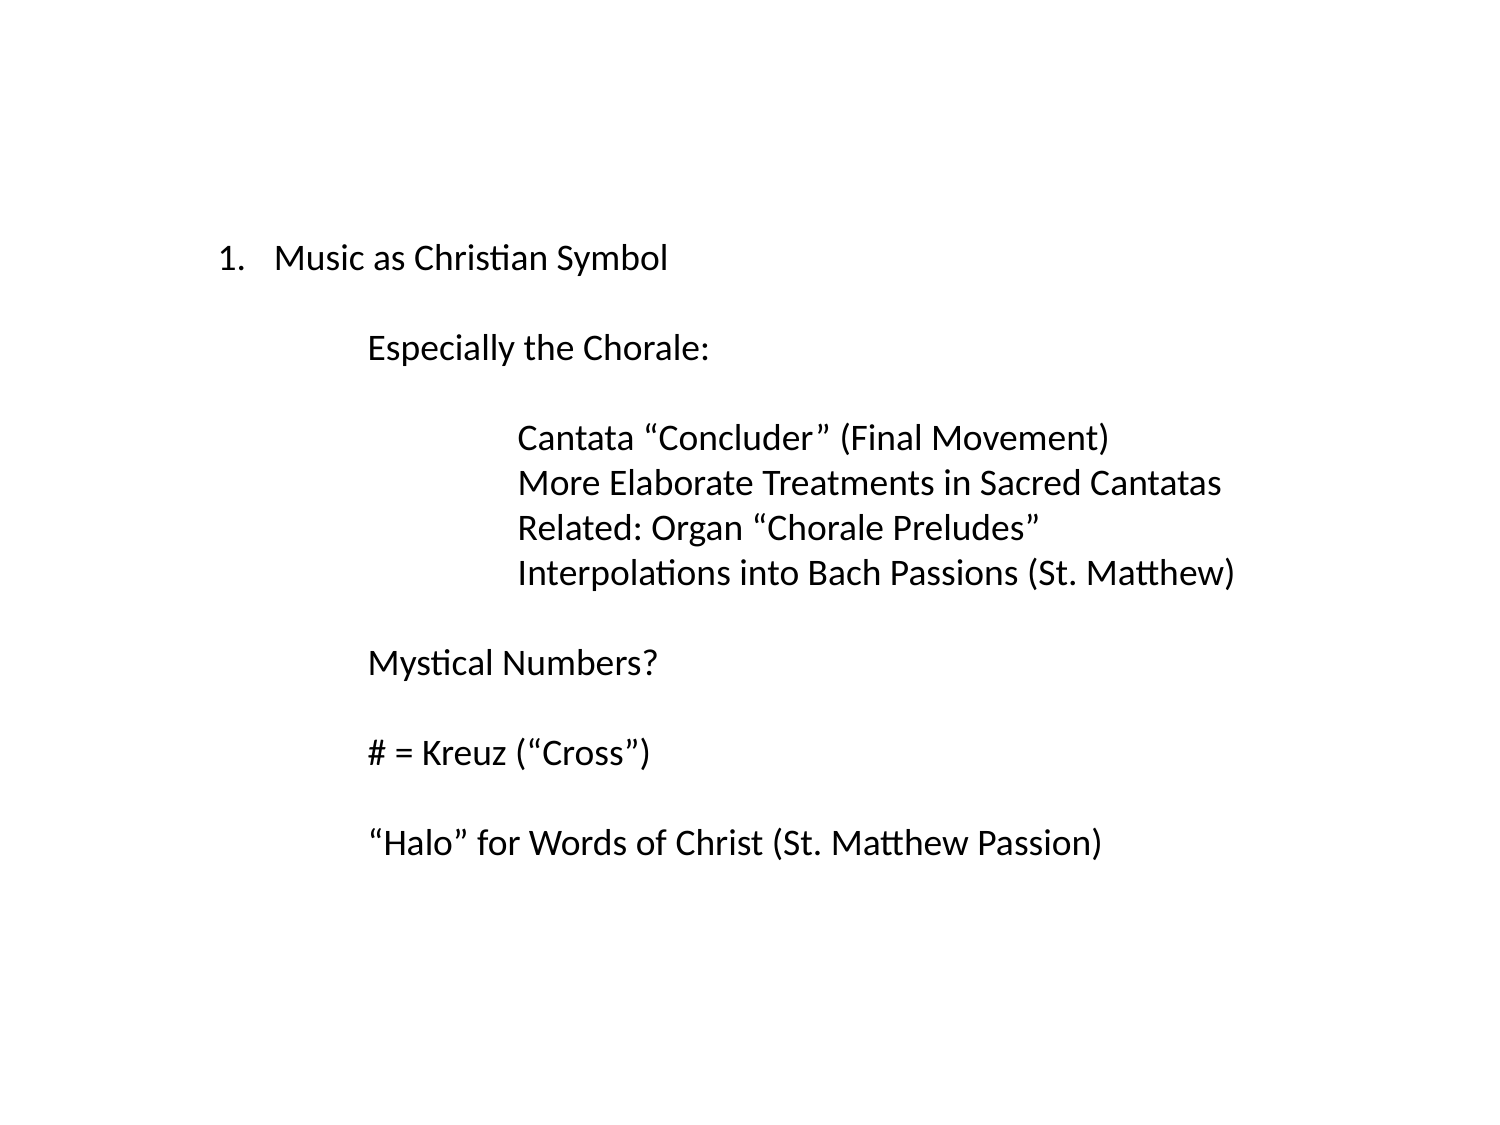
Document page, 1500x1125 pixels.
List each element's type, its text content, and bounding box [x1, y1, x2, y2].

text_box Music as Christian Symbol Especially the Chorale: Cantata “Concluder” (Final Movement) More Elaborate Treatments in Sacred Cantatas Related: Organ “Chorale Preludes” Interpolations into Bach Passions (St. Matthew) Mystical Numbers? # = Kreuz (“Cross”) “Halo” for Words of Christ (St. Matthew Passion) [202, 225, 1413, 961]
